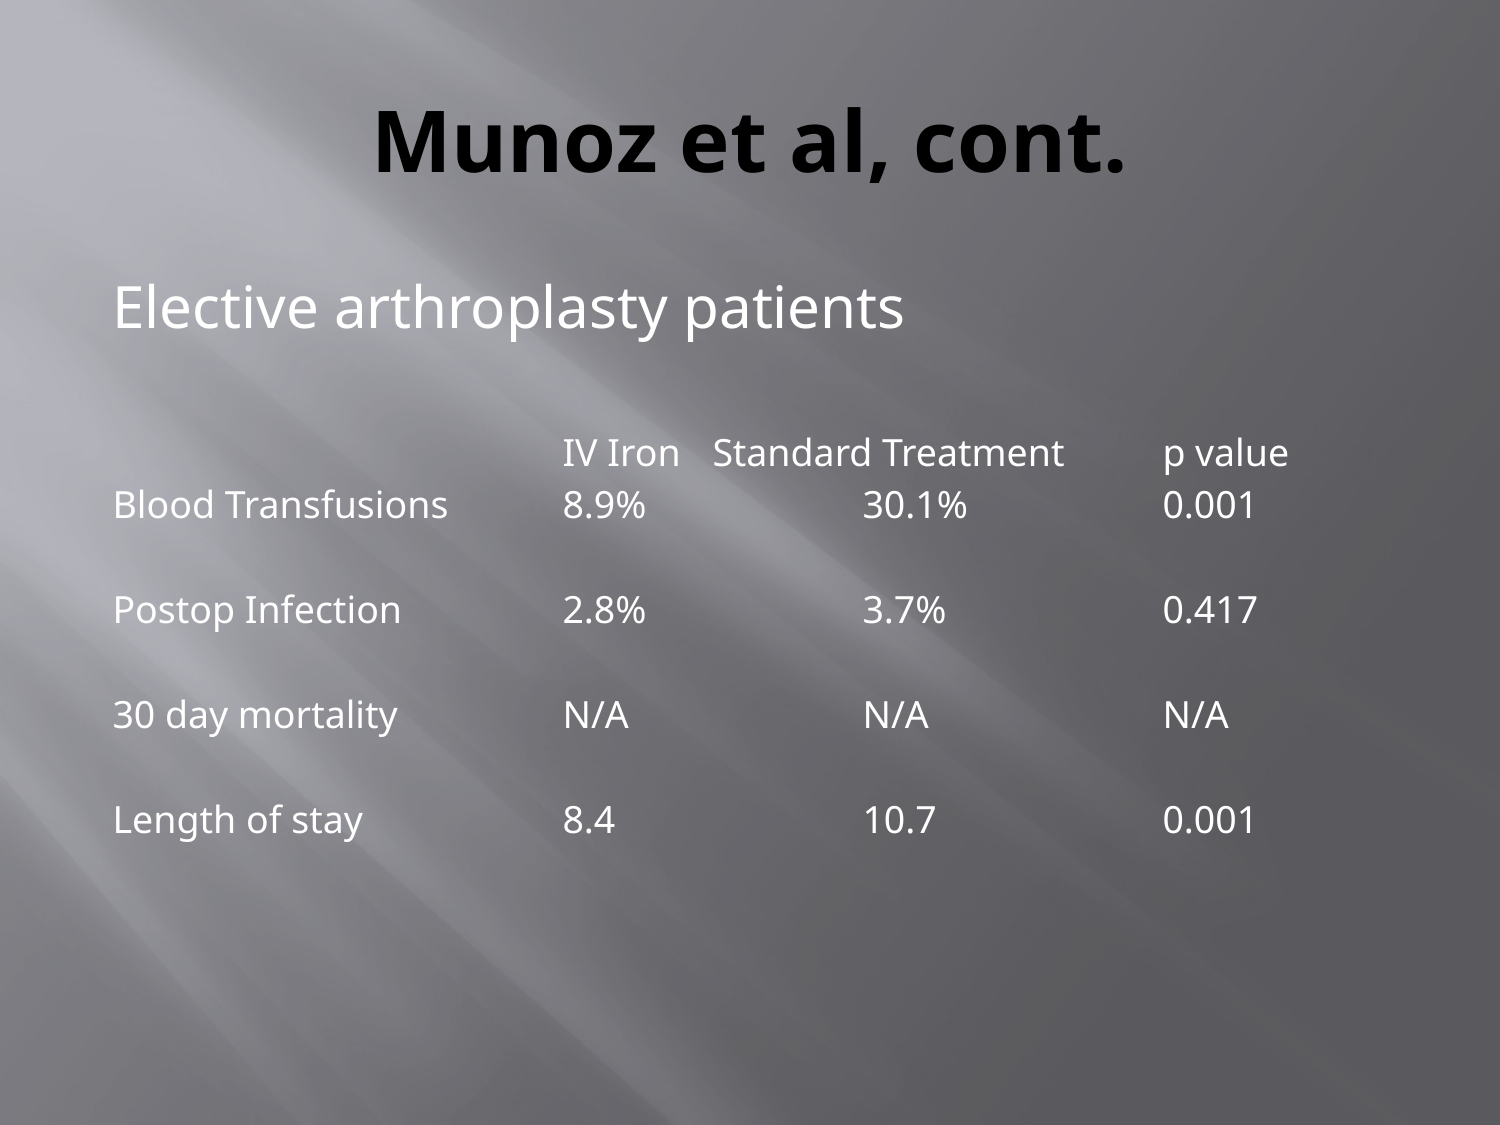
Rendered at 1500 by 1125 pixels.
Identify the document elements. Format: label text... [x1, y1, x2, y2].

title Munoz et al, cont. [75, 45, 1425, 233]
list Elective arthroplasty patients IV Iron Standard Treatment p value Blood Transfusions 8.9% 30.1% 0.001 Postop Infection 2.8% 3.7% 0.417 30 day mortality N/A N/A N/A Length of stay 8.4 10.7 0.001 [74, 262, 1426, 1036]
